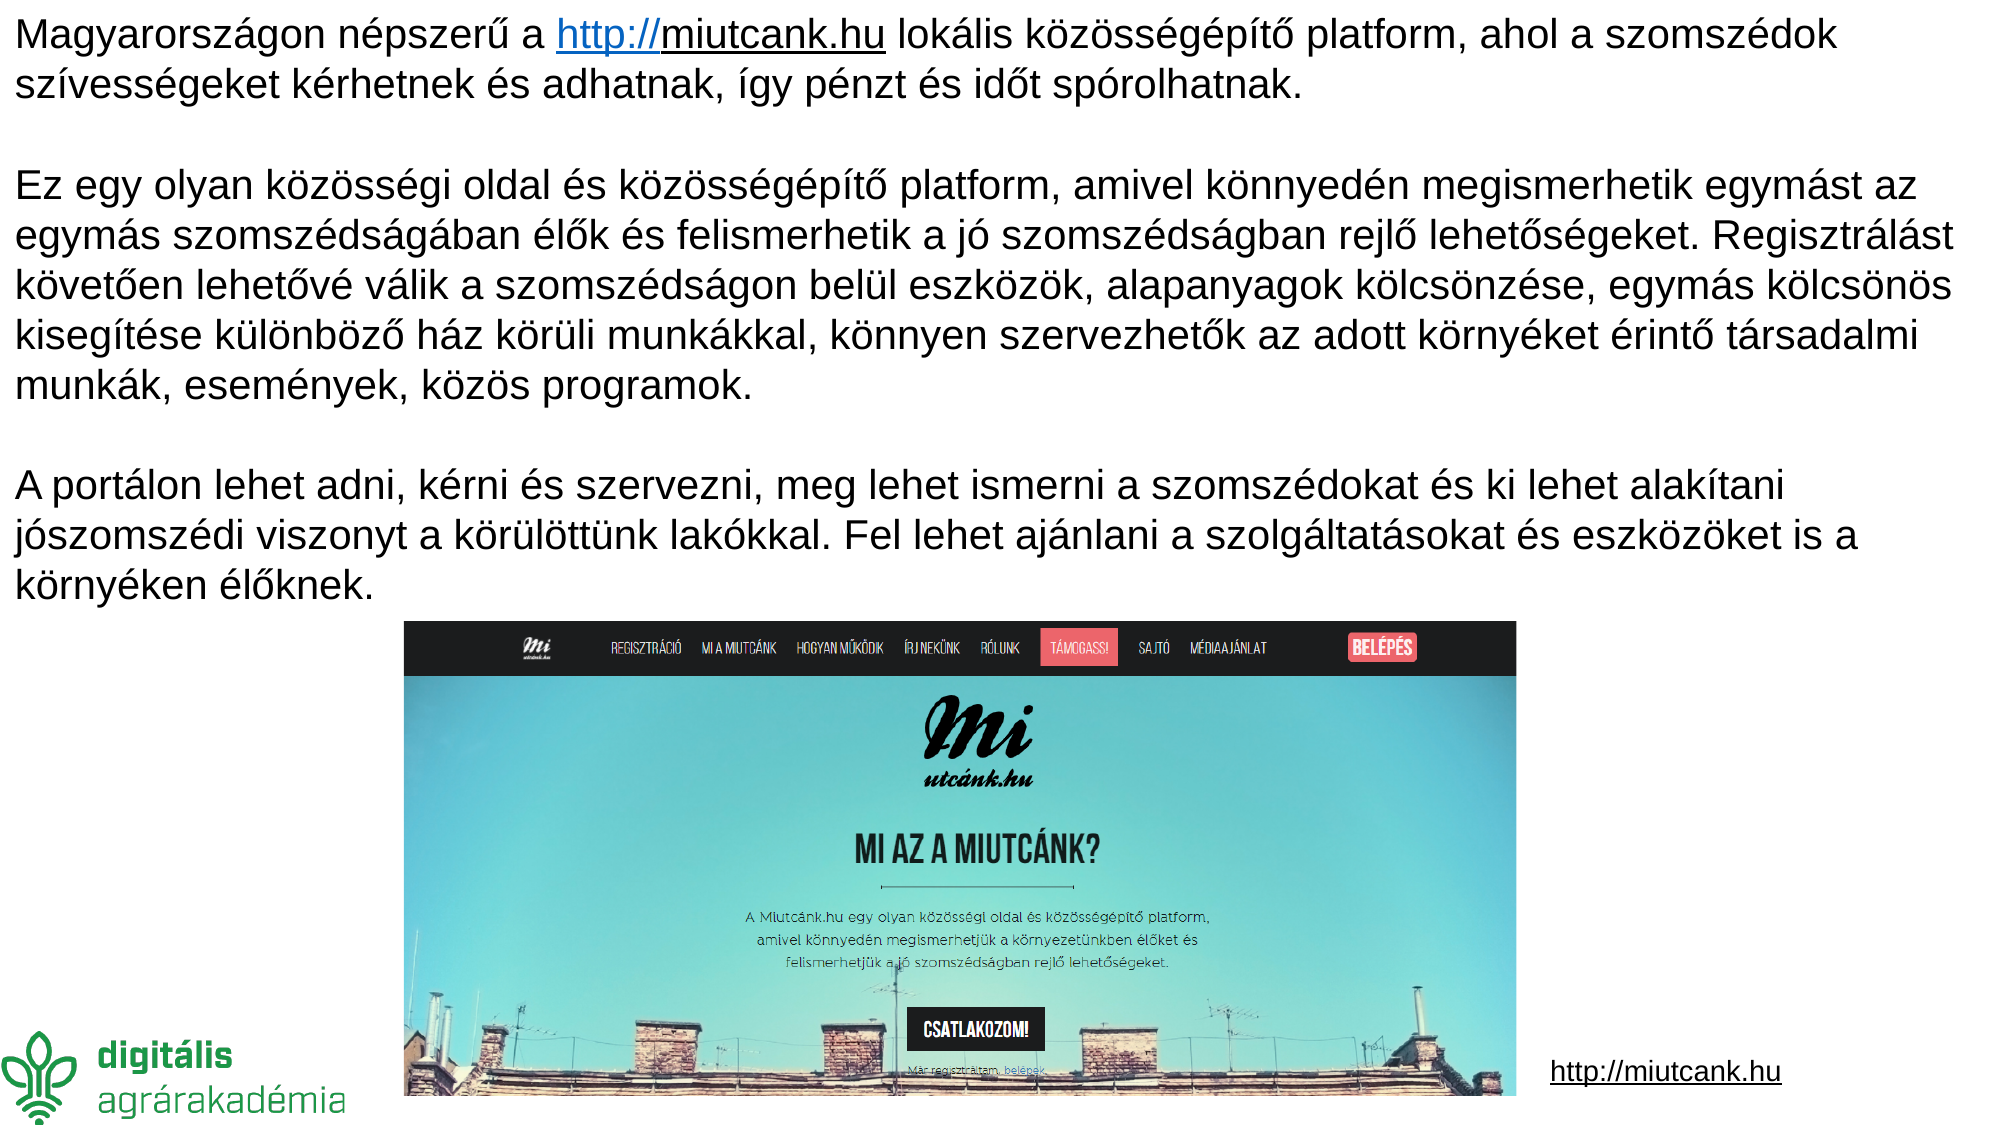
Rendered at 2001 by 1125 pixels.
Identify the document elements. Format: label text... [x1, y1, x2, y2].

picture [0, 1031, 345, 1125]
text_box Magyarországon népszerű a http://miutcank.hu lokális közösségépítő platform, ahol a szomszédok szívességeket kérhetnek és adhatnak, így pénzt és időt spórolhatnak. Ez egy olyan közösségi oldal és közösségépítő platform, amivel könnyedén megismerhetik egymást az egymás szomszédságában élők és felismerhetik a jó szomszédságban rejlő lehetőségeket. Regisztrálást követően lehetővé válik a szomszédságon belül eszközök, alapanyagok kölcsönzése, egymás kölcsönös kisegítése különböző ház körüli munkákkal, könnyen szervezhetők az adott környéket érintő társadalmi munkák, események, közös programok. A portálon lehet adni, kérni és szervezni, meg lehet ismerni a szomszédokat és ki lehet alakítani jószomszédi viszonyt a körülöttünk lakókkal. Fel lehet ajánlani a szolgáltatásokat és eszközöket is a környéken élőknek. [0, 0, 2000, 615]
text_box http://miutcank.hu [1535, 1045, 1806, 1095]
picture [403, 620, 1517, 1096]
